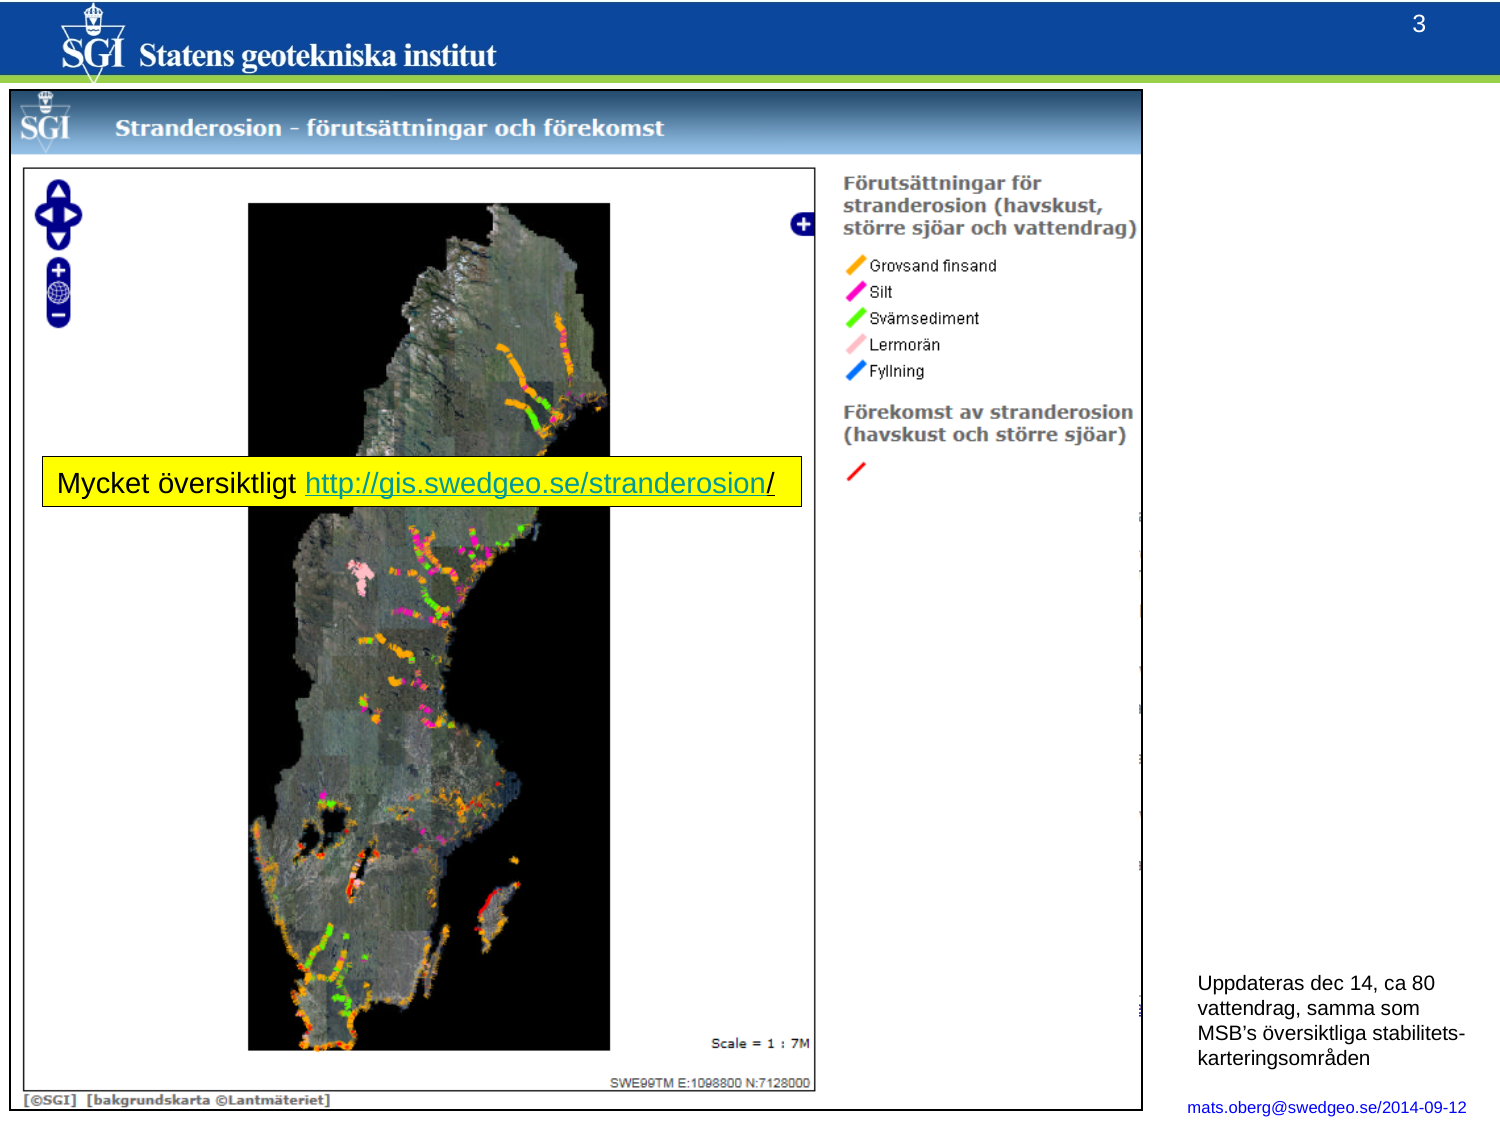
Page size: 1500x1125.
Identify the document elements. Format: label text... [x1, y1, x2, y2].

text_box Uppdateras dec 14, ca 80 vattendrag, samma som MSB’s översiktliga stabilitets- karteringsområden [1182, 962, 1483, 1077]
picture [0, 0, 1500, 83]
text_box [10, 90, 1142, 1110]
